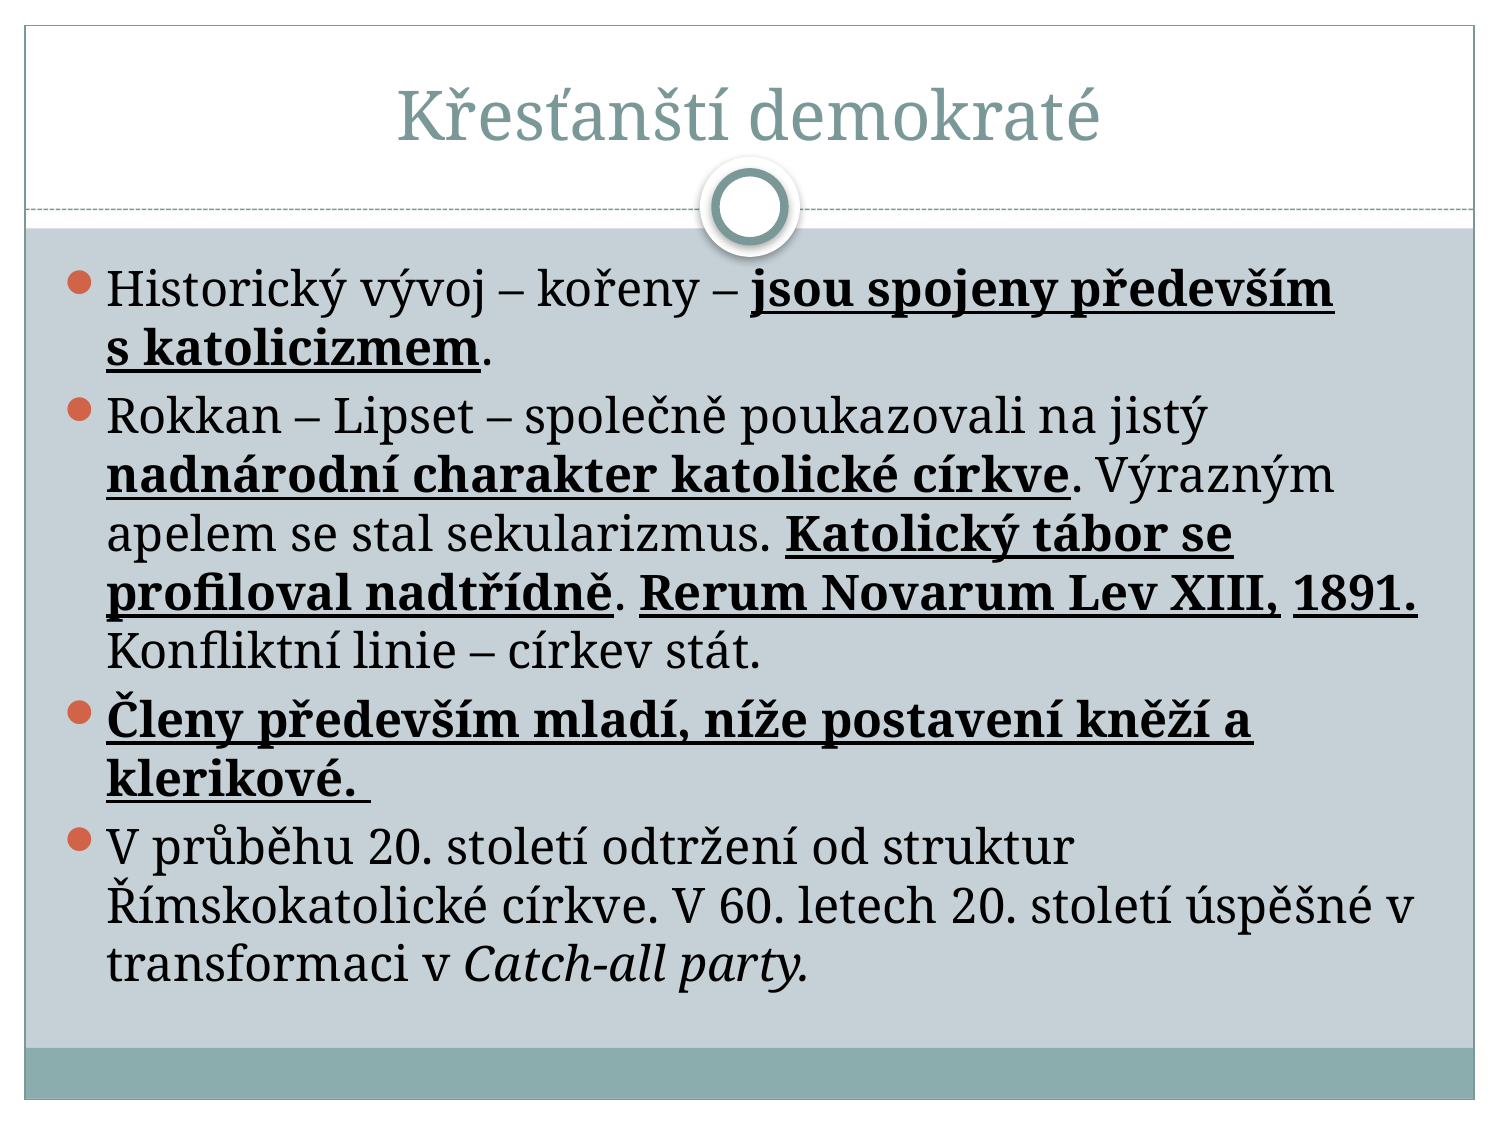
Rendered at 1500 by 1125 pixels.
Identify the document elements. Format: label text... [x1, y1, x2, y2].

list Historický vývoj – kořeny – jsou spojeny především s katolicizmem. Rokkan – Lipset – společně poukazovali na jistý nadnárodní charakter katolické církve. Výrazným apelem se stal sekularizmus. Katolický tábor se profiloval nadtřídně. Rerum Novarum Lev XIII, 1891. Konfliktní linie – církev stát. Členy především mladí, níže postavení kněží a klerikové. V průběhu 20. století odtržení od struktur Římskokatolické církve. V 60. letech 20. století úspěšné v transformaci v Catch-all party. [49, 250, 1445, 1001]
title Křesťanští demokraté [49, 37, 1450, 162]
